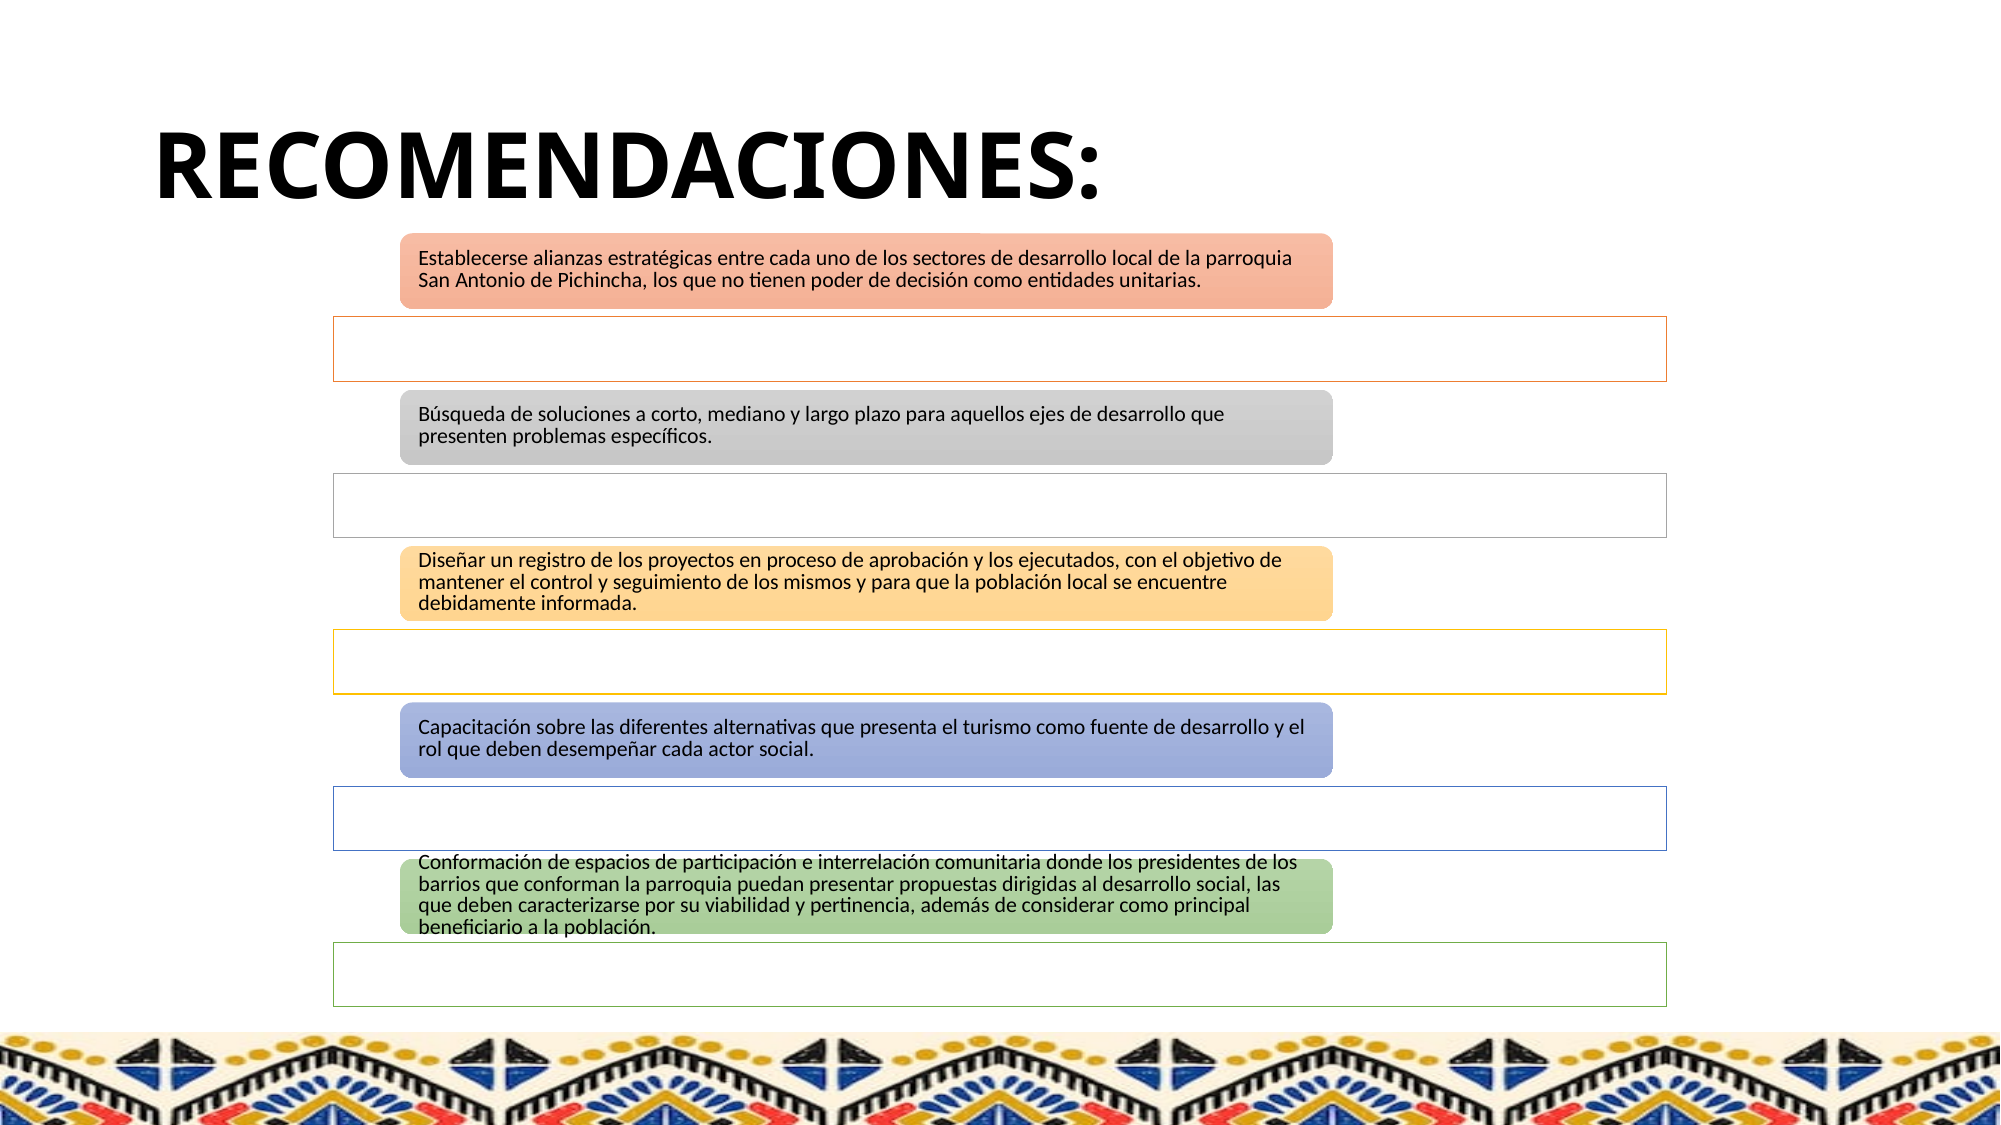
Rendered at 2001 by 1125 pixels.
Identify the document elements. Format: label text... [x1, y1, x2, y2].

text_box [333, 224, 1667, 1007]
picture [0, 1032, 2000, 1125]
title RECOMENDACIONES: [137, 59, 1863, 278]
